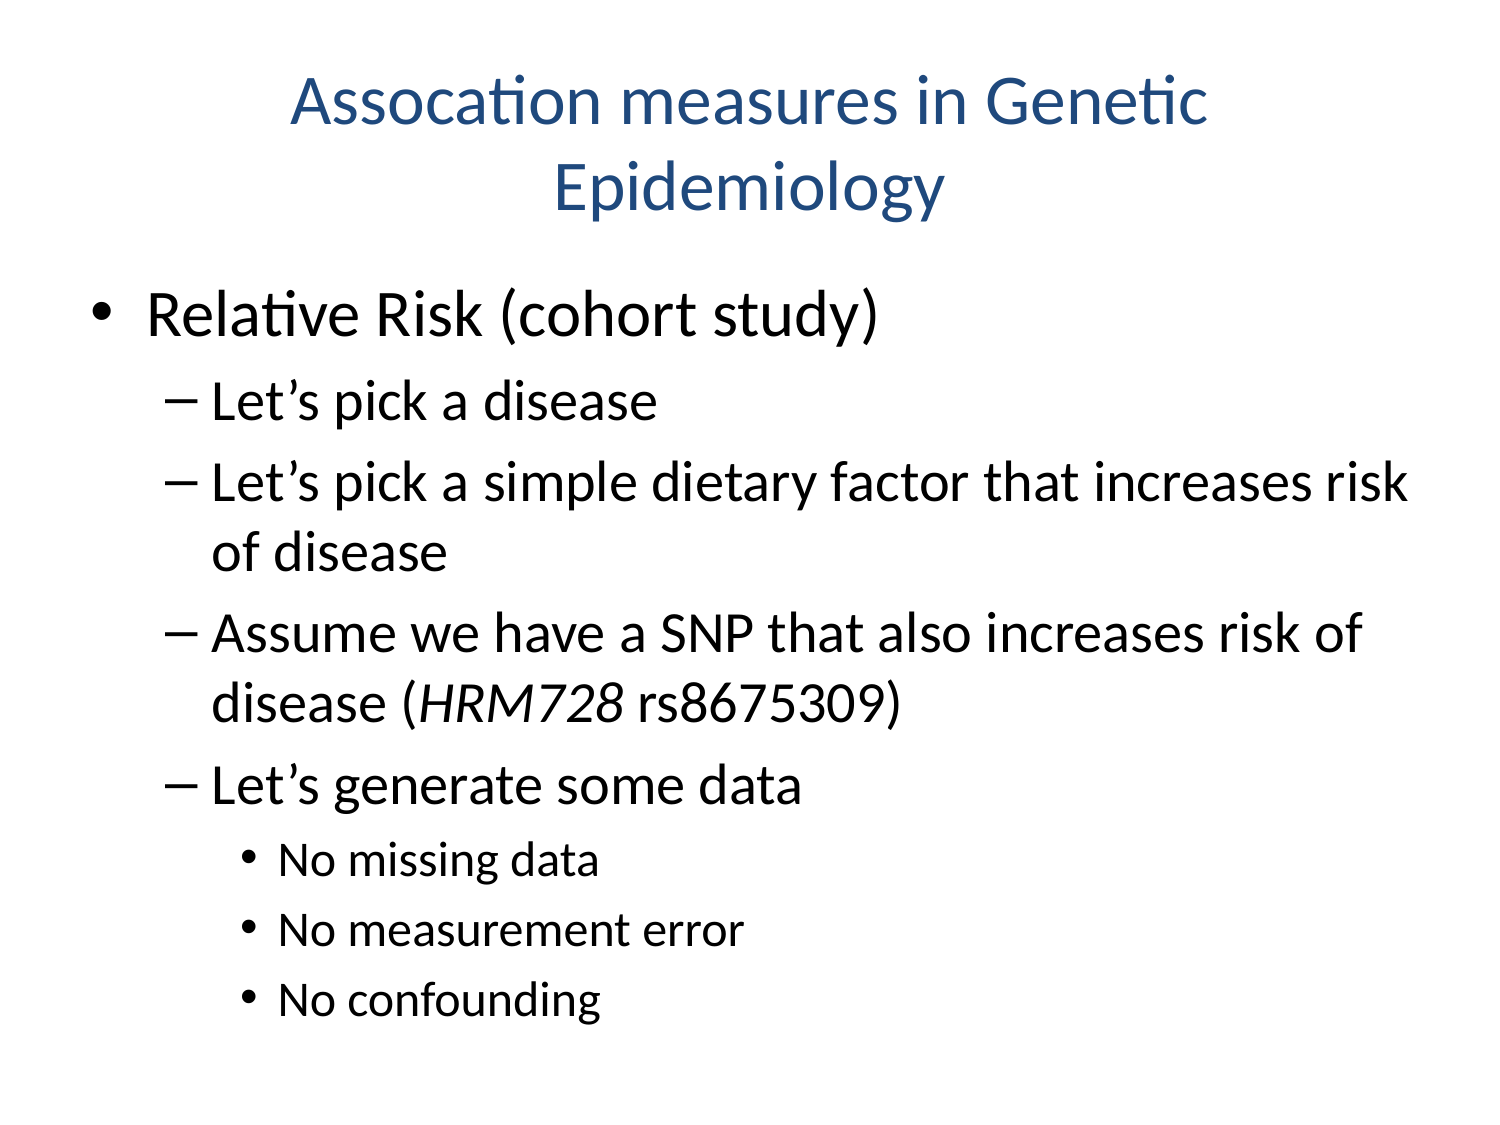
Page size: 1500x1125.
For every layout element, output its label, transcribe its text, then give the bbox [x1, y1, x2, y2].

list Relative Risk (cohort study) Let’s pick a disease Let’s pick a simple dietary factor that increases risk of disease Assume we have a SNP that also increases risk of disease (HRM728 rs8675309) Let’s generate some data No missing data No measurement error No confounding [75, 262, 1425, 1038]
title Assocation measures in Genetic Epidemiology [75, 45, 1425, 233]
